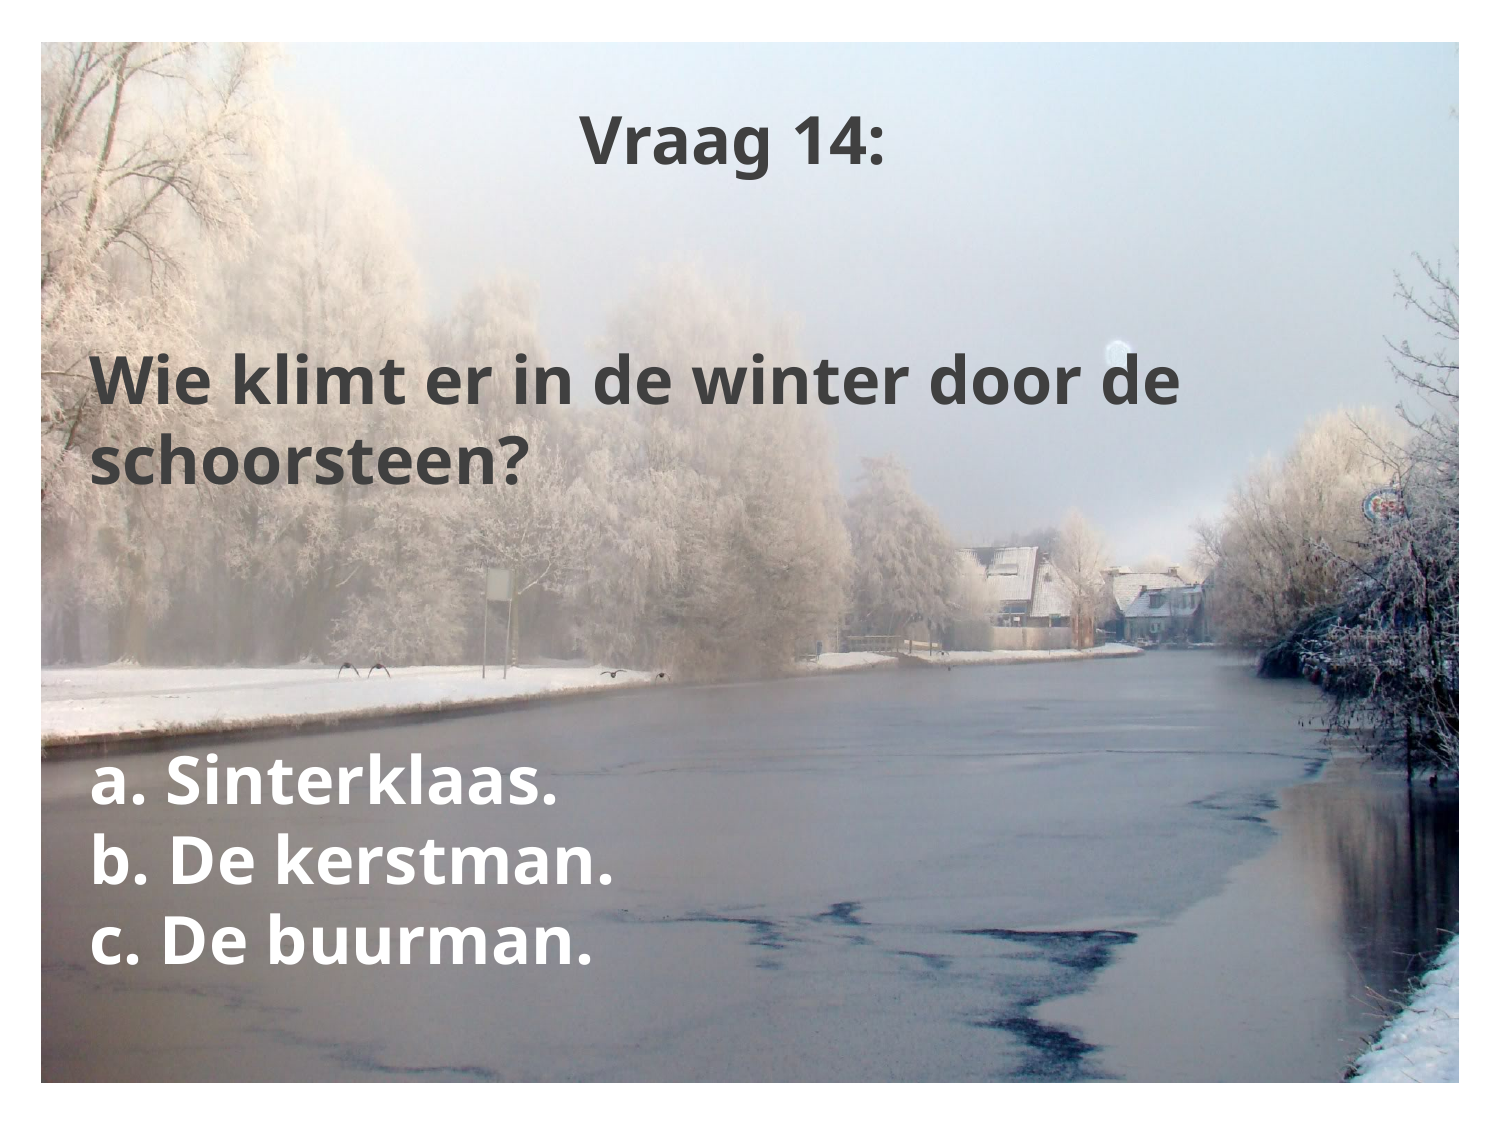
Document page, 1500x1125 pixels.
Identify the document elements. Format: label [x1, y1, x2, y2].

picture [41, 42, 1459, 1083]
